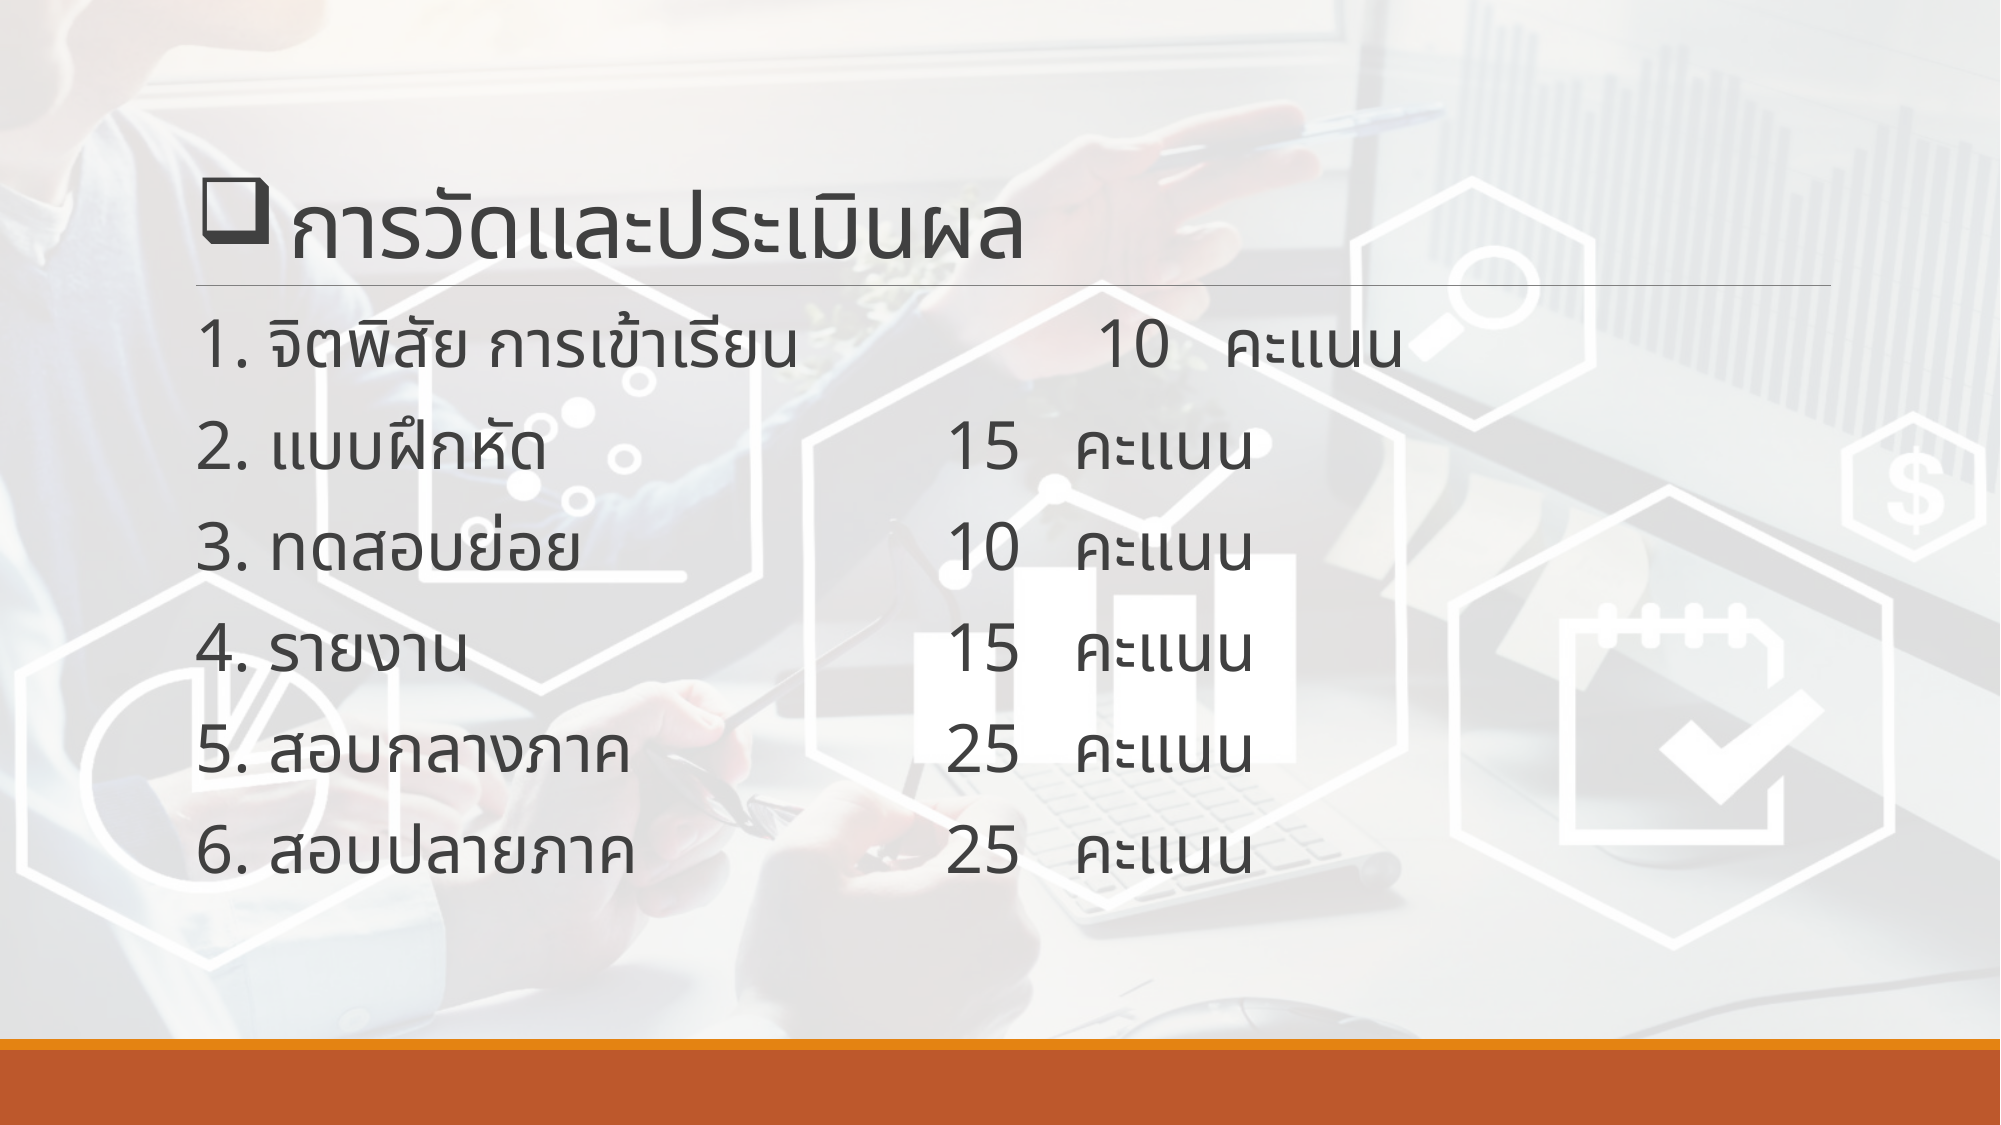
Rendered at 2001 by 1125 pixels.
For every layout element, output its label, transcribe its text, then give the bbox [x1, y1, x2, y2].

title การวัดและประเมินผล [180, 47, 1830, 285]
list 1. จิตพิสัย การเข้าเรียน 10 คะแนน 2. แบบฝึกหัด 15 คะแนน 3. ทดสอบย่อย 10 คะแนน 4. รายงาน 15 คะแนน 5. สอบกลางภาค 25 คะแนน 6. สอบปลายภาค 25 คะแนน [180, 302, 1830, 963]
